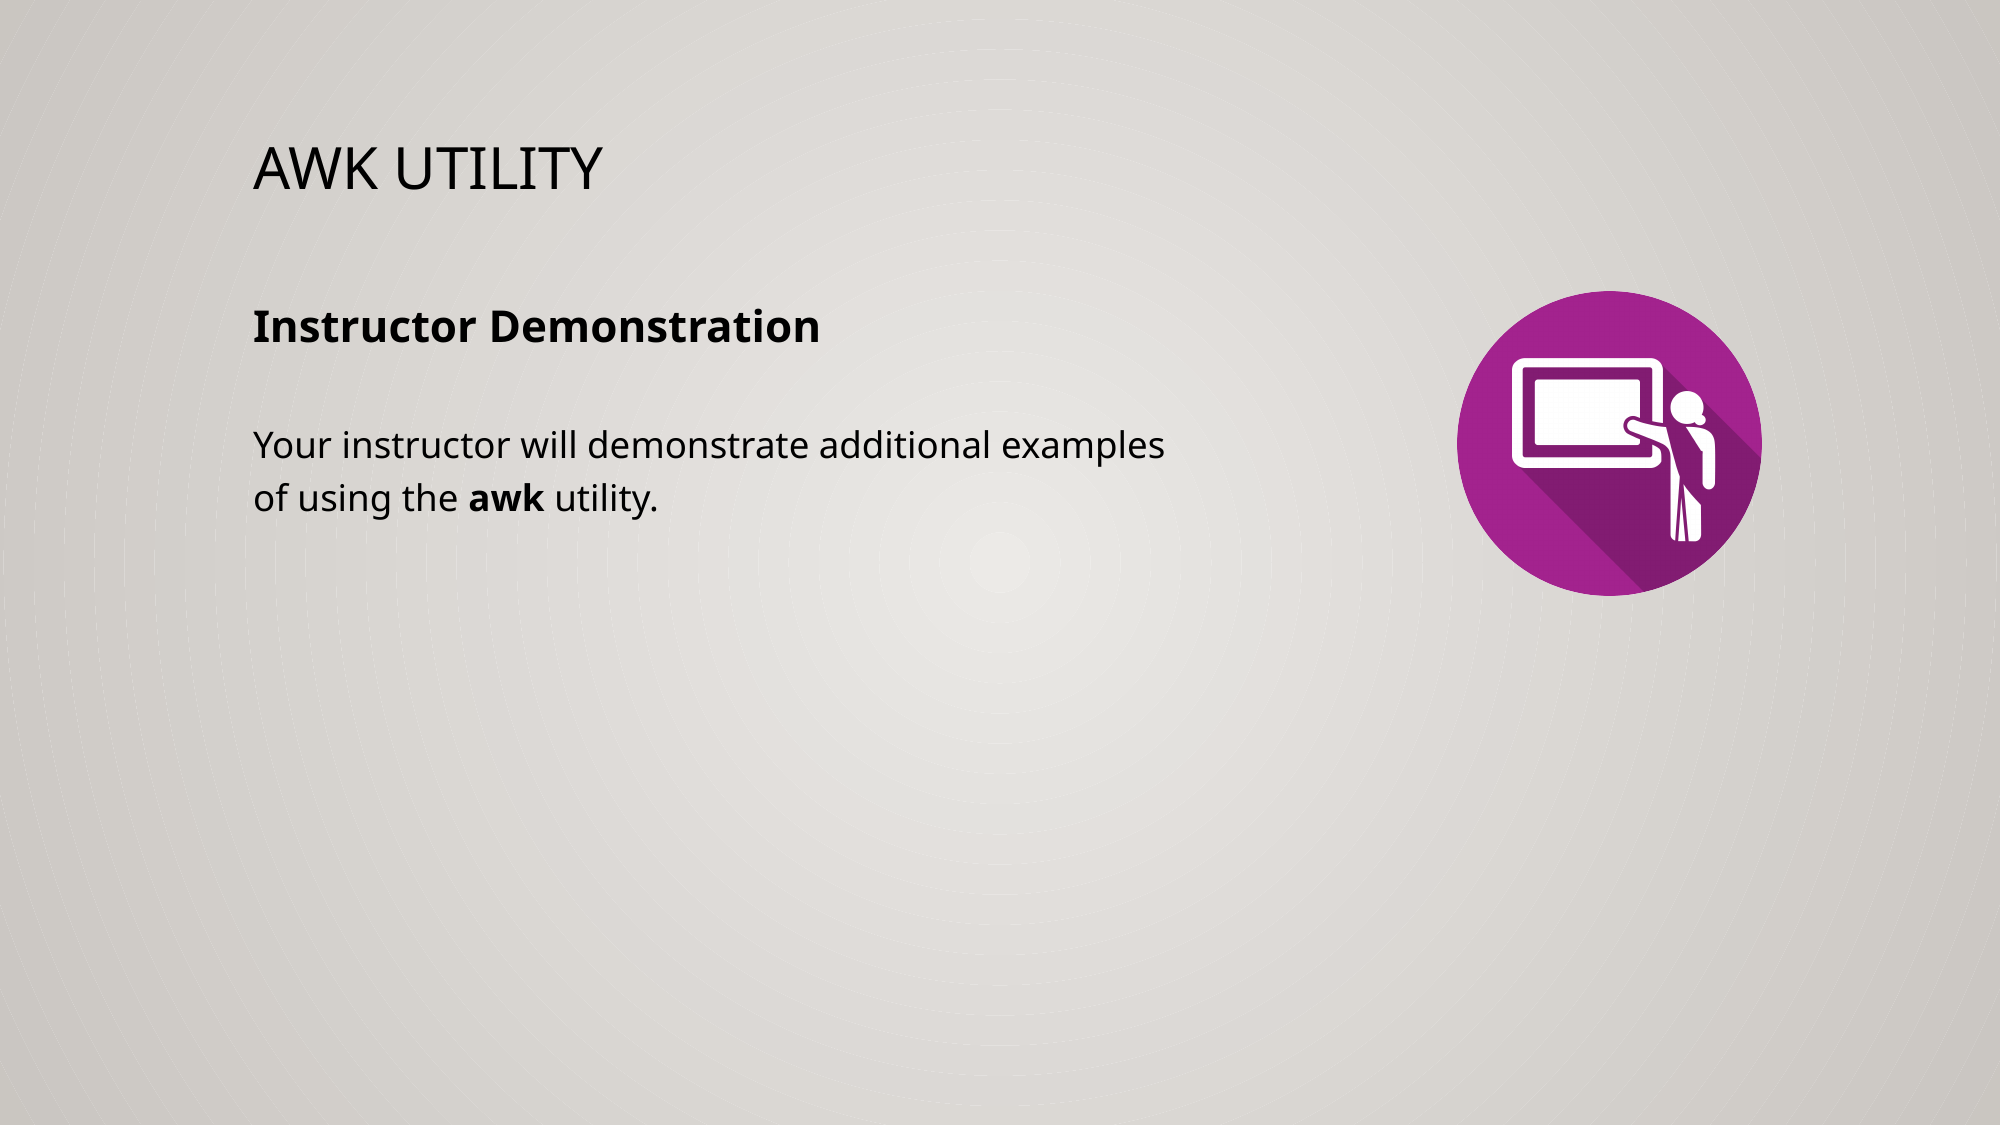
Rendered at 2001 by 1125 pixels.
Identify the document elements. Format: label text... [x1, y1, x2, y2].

picture [1457, 291, 1763, 596]
list Instructor Demonstration Your instructor will demonstrate additional examples of using the awk utility. [238, 279, 1206, 1061]
title Awk utility [238, 131, 1814, 305]
